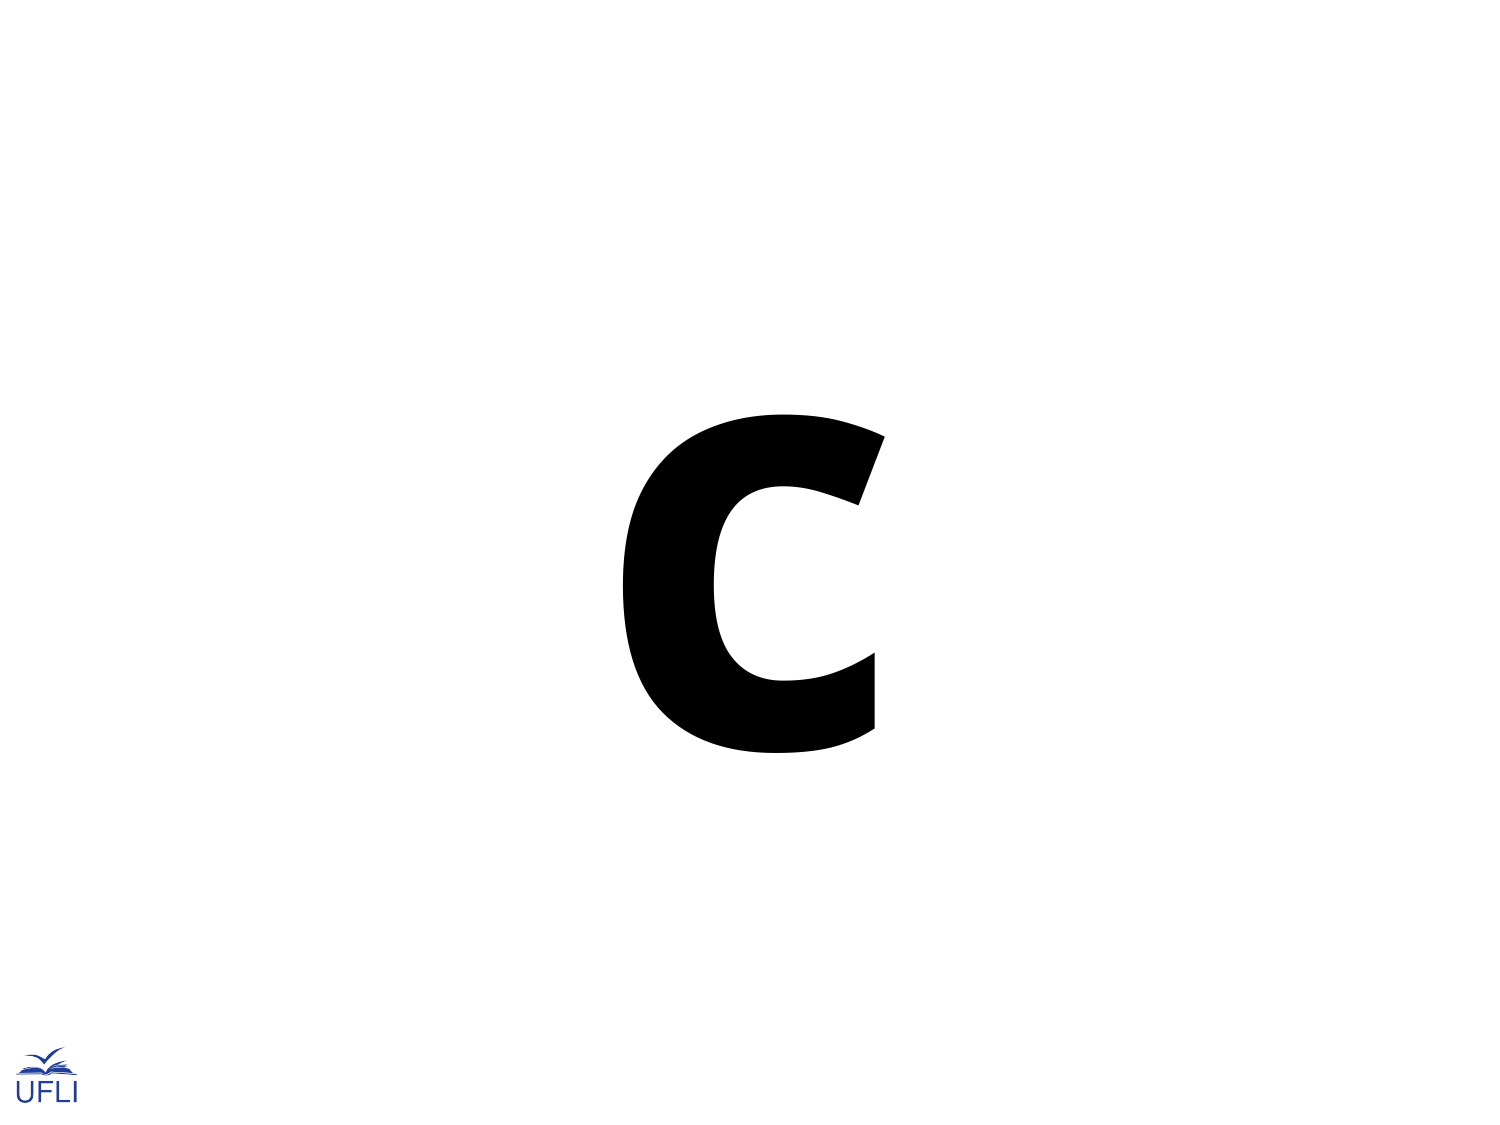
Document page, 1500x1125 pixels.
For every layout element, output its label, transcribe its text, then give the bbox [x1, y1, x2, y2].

text_box c [0, 142, 1500, 875]
picture [12, 1045, 81, 1106]
